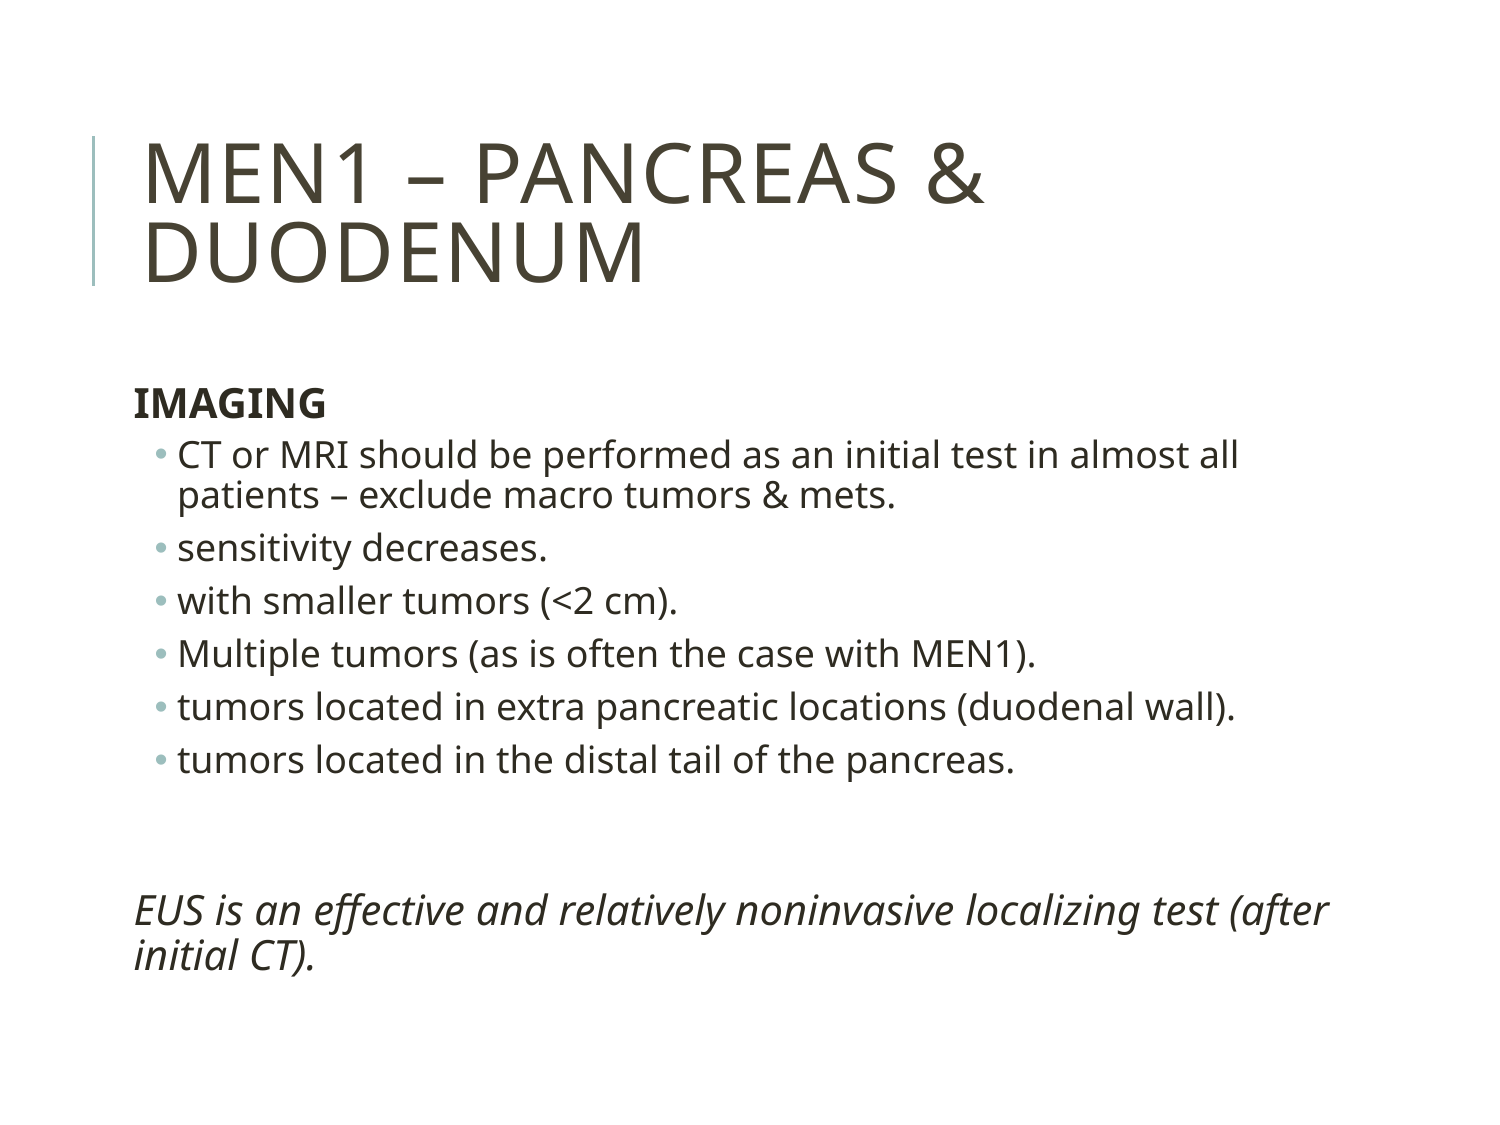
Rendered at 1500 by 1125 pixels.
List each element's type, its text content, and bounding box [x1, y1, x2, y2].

list IMAGING CT or MRI should be performed as an initial test in almost all patients – exclude macro tumors & mets. sensitivity decreases. with smaller tumors (<2 cm). Multiple tumors (as is often the case with MEN1). tumors located in extra pancreatic locations (duodenal wall). tumors located in the distal tail of the pancreas. EUS is an effective and relatively noninvasive localizing test (after initial CT). [126, 375, 1375, 1035]
title MEN1 – pancreas & duodenum [126, 96, 1322, 342]
